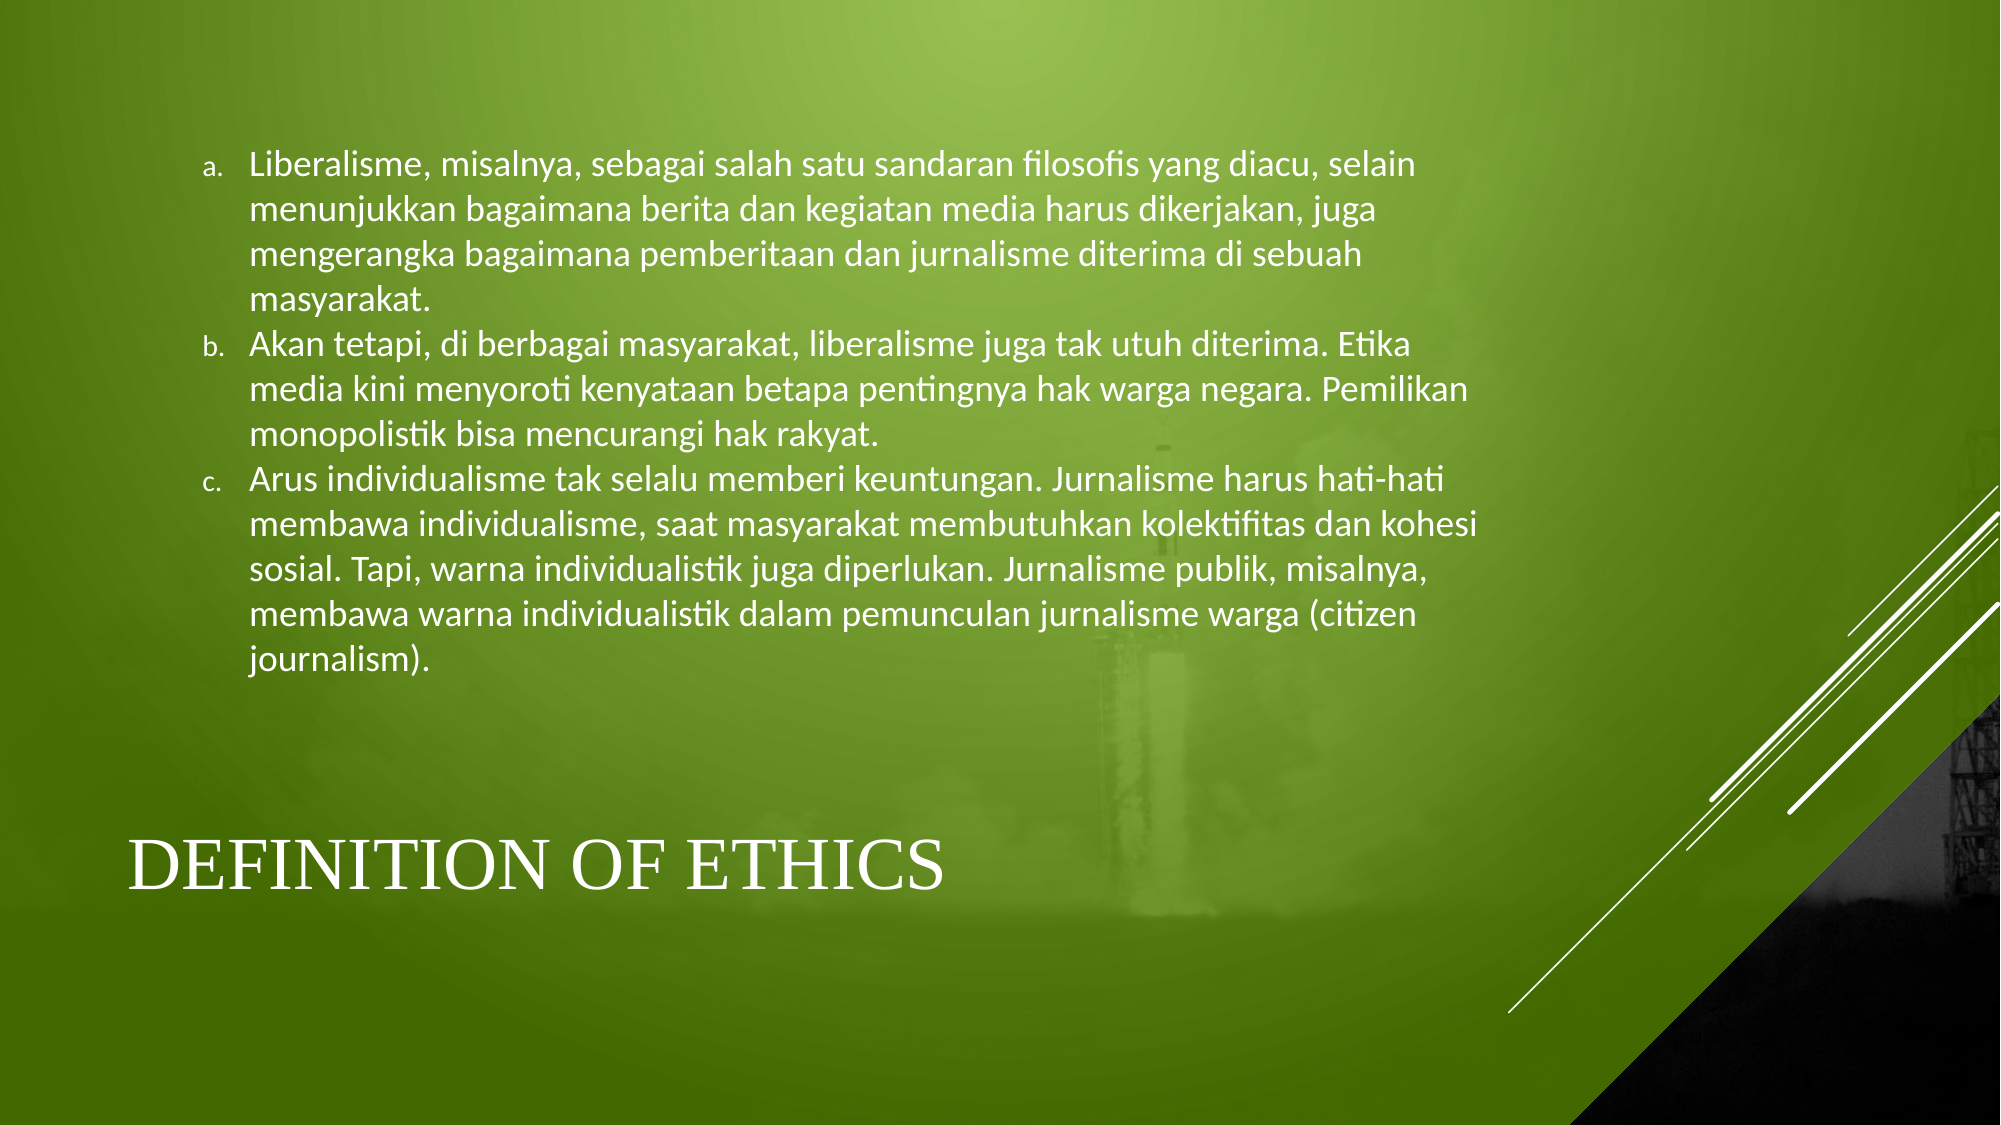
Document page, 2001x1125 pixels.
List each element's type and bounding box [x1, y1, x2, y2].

picture [0, 0, 2000, 1125]
text_box [1508, 485, 1999, 1013]
